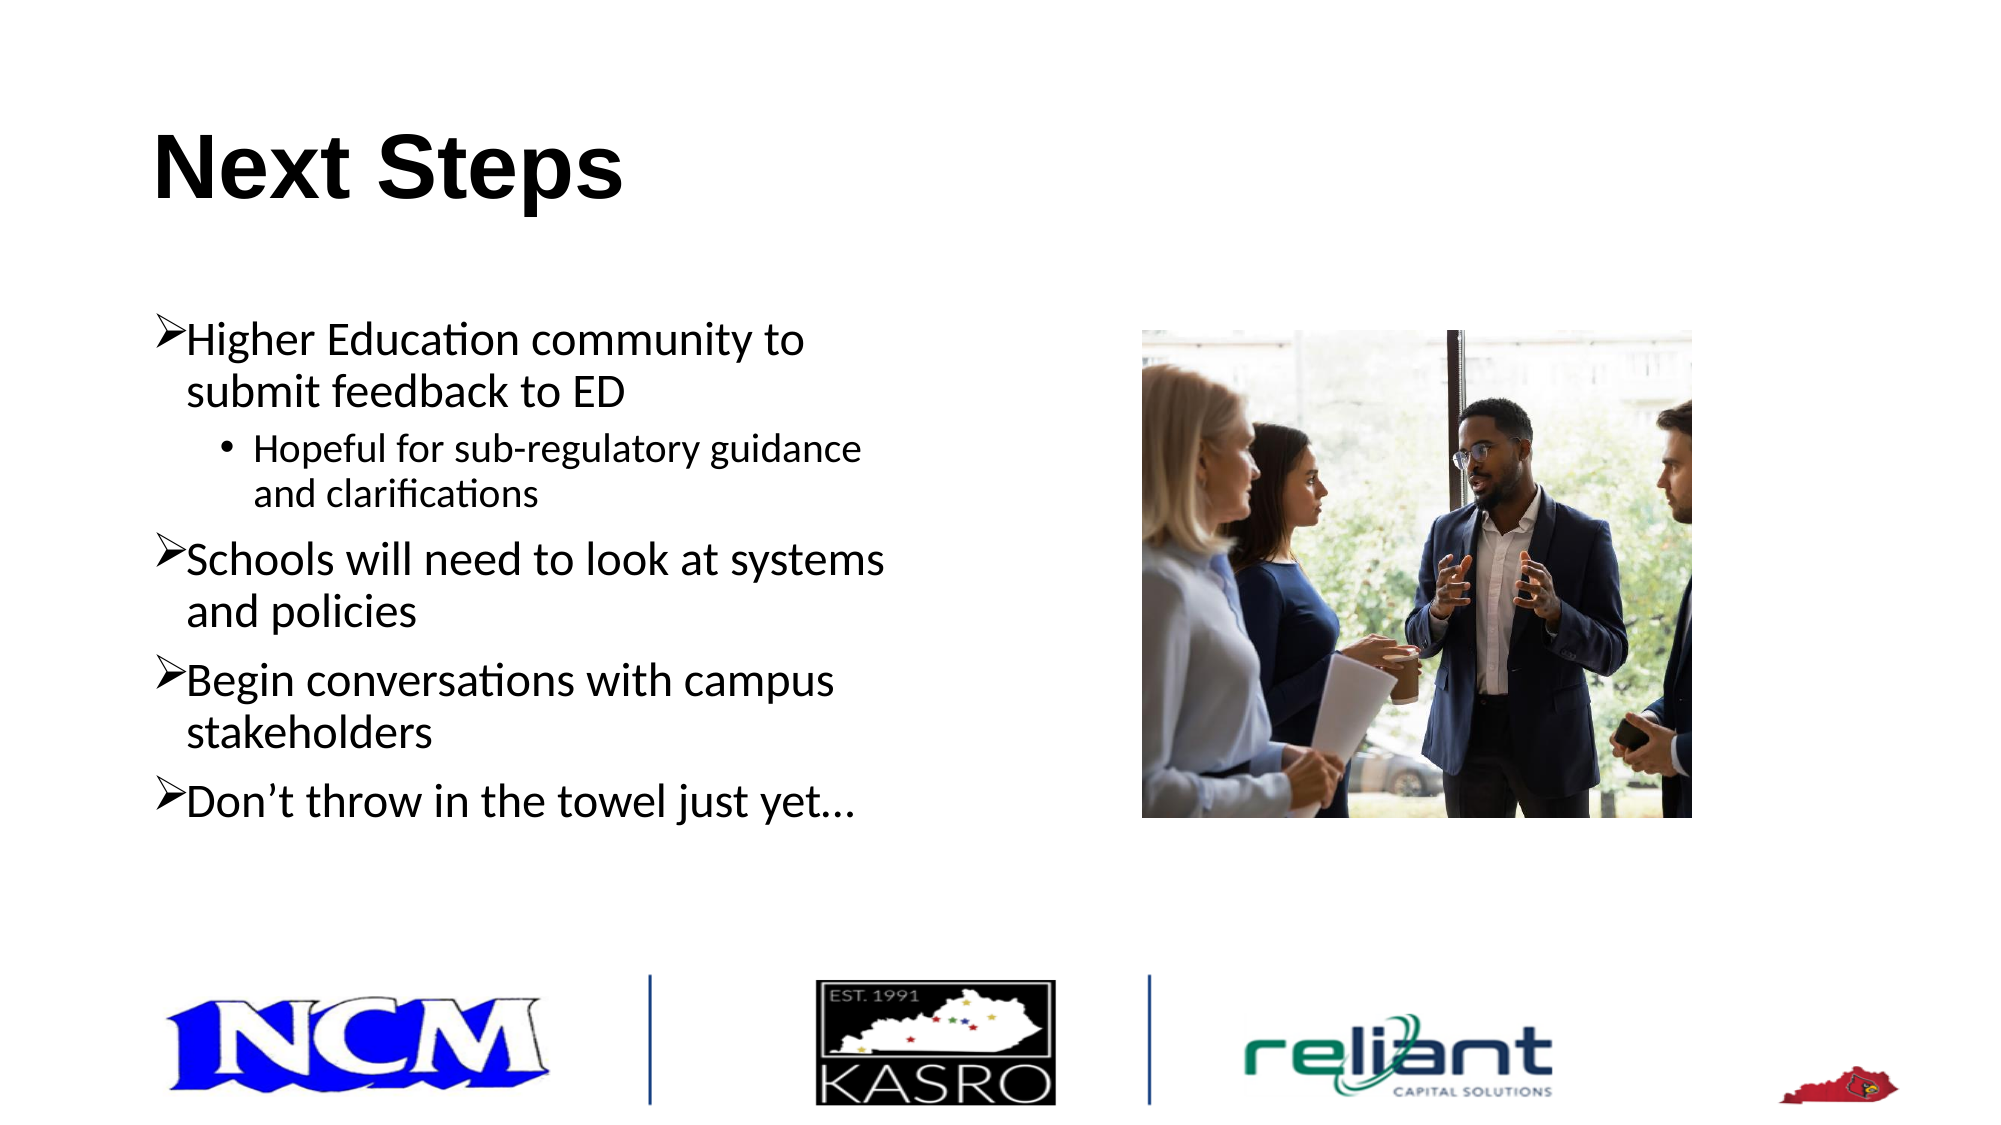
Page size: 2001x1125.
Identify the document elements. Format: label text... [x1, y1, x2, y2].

picture [1142, 330, 1692, 818]
picture [131, 955, 1935, 1125]
title Next Steps [137, 59, 1863, 278]
list Higher Education community to submit feedback to ED Hopeful for sub-regulatory guidance and clarifications Schools will need to look at systems and policies Begin conversations with campus stakeholders Don’t throw in the towel just yet… [137, 306, 927, 842]
